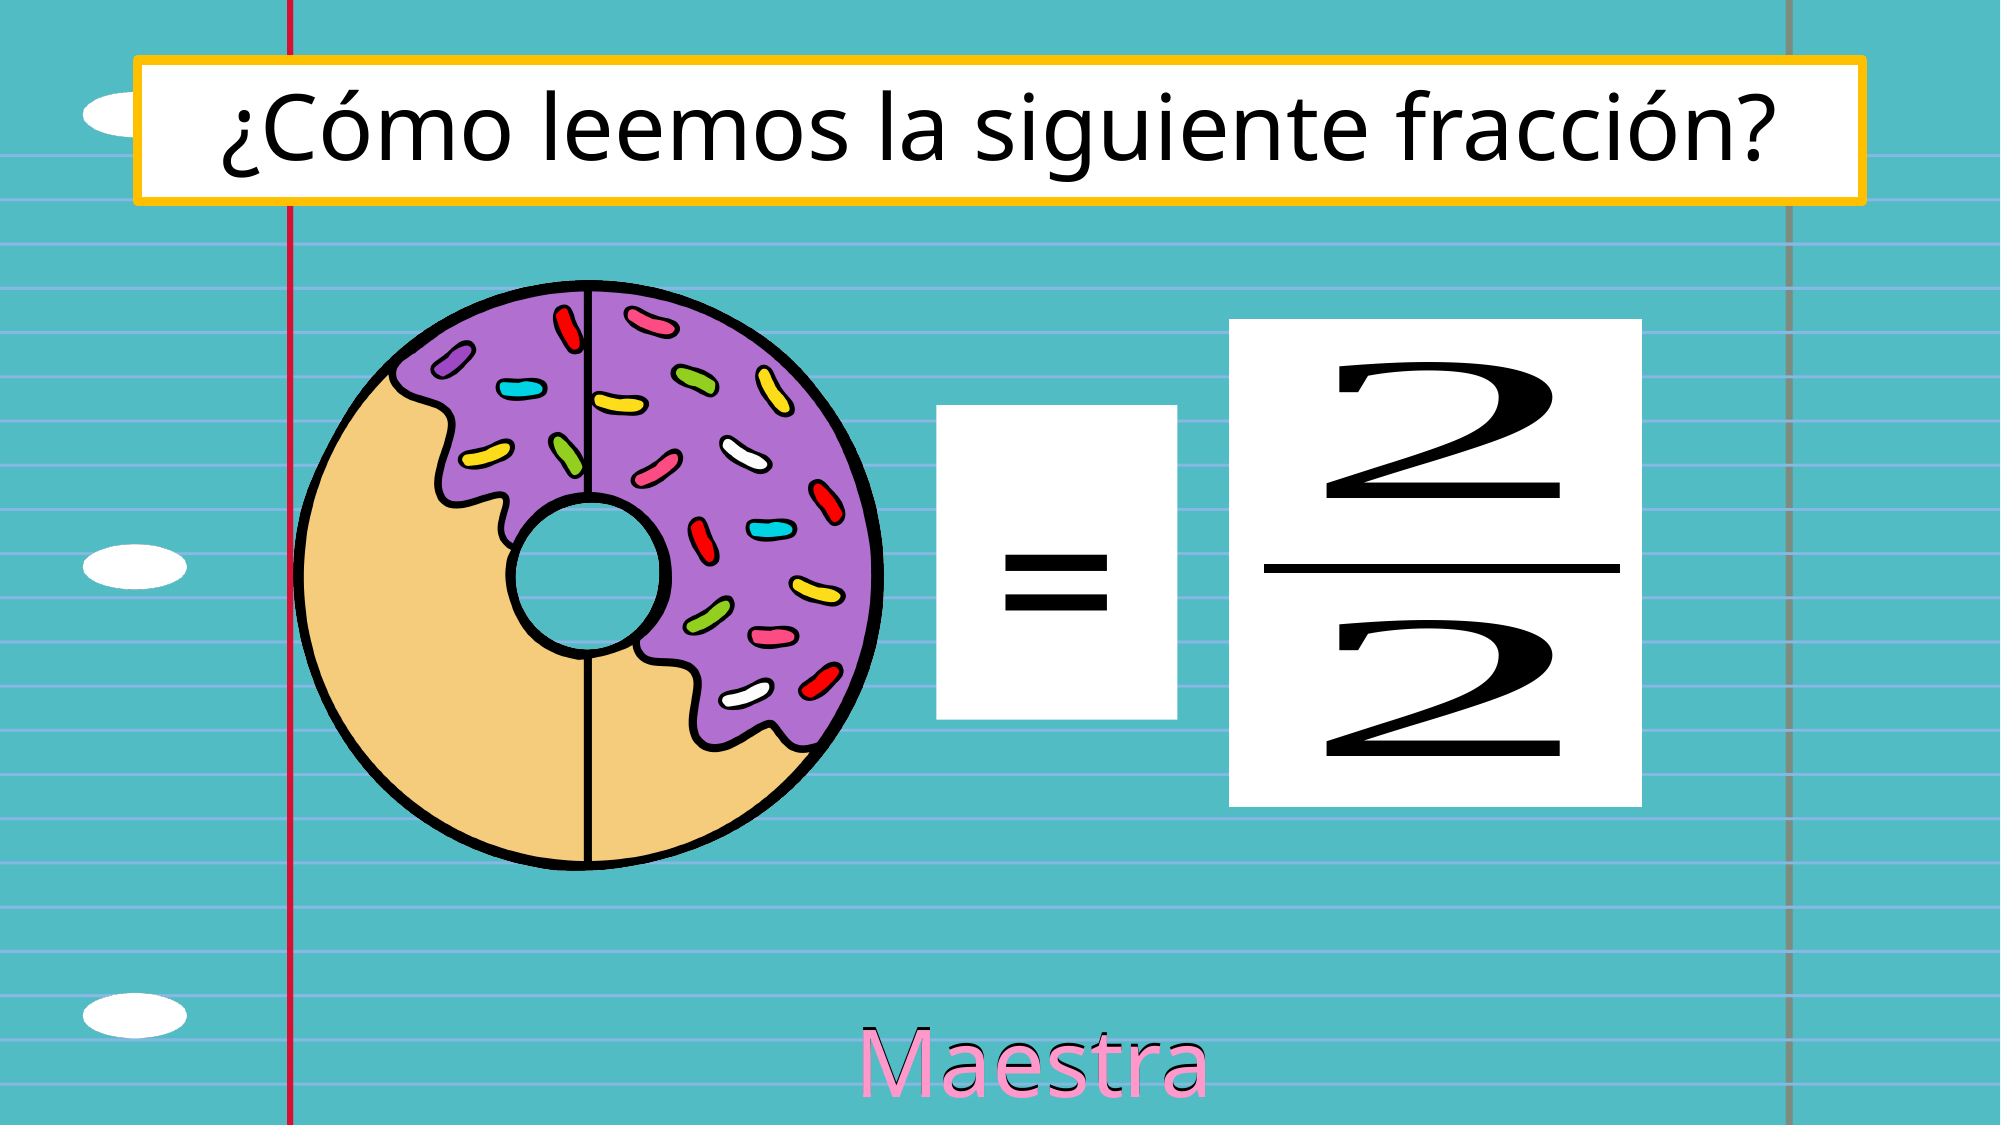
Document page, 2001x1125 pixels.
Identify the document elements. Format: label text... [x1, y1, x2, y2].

picture [0, 0, 2001, 1125]
text_box Maestra Yessi [803, 996, 1265, 1125]
text_box = [936, 405, 1178, 720]
title ¿Cómo leemos la siguiente fracción? [137, 59, 1863, 202]
